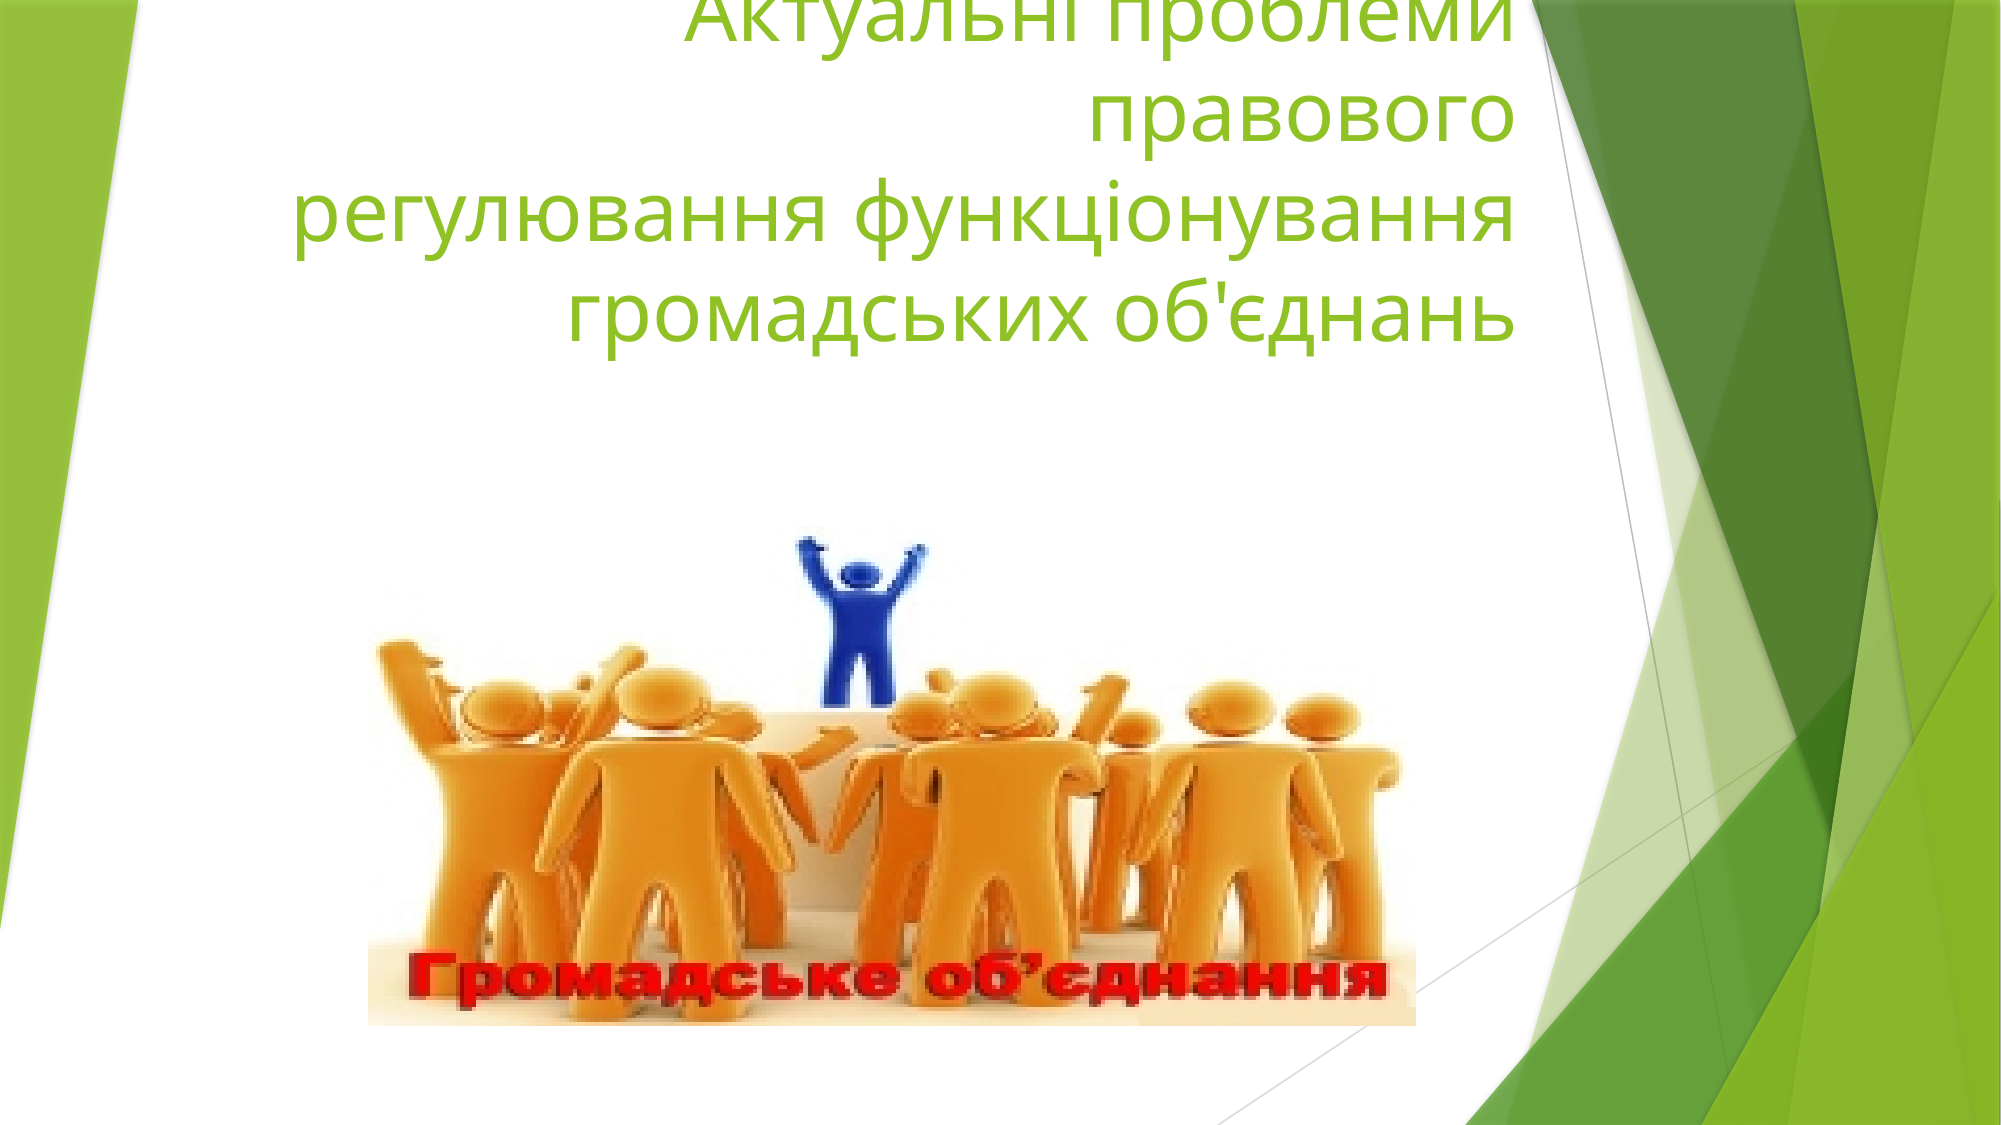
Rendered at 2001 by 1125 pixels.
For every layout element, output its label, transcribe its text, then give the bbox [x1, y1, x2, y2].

title Актуальні проблеми правового регулювання функціонування громадських об'єднань [259, 95, 1534, 366]
picture [367, 526, 1417, 1027]
